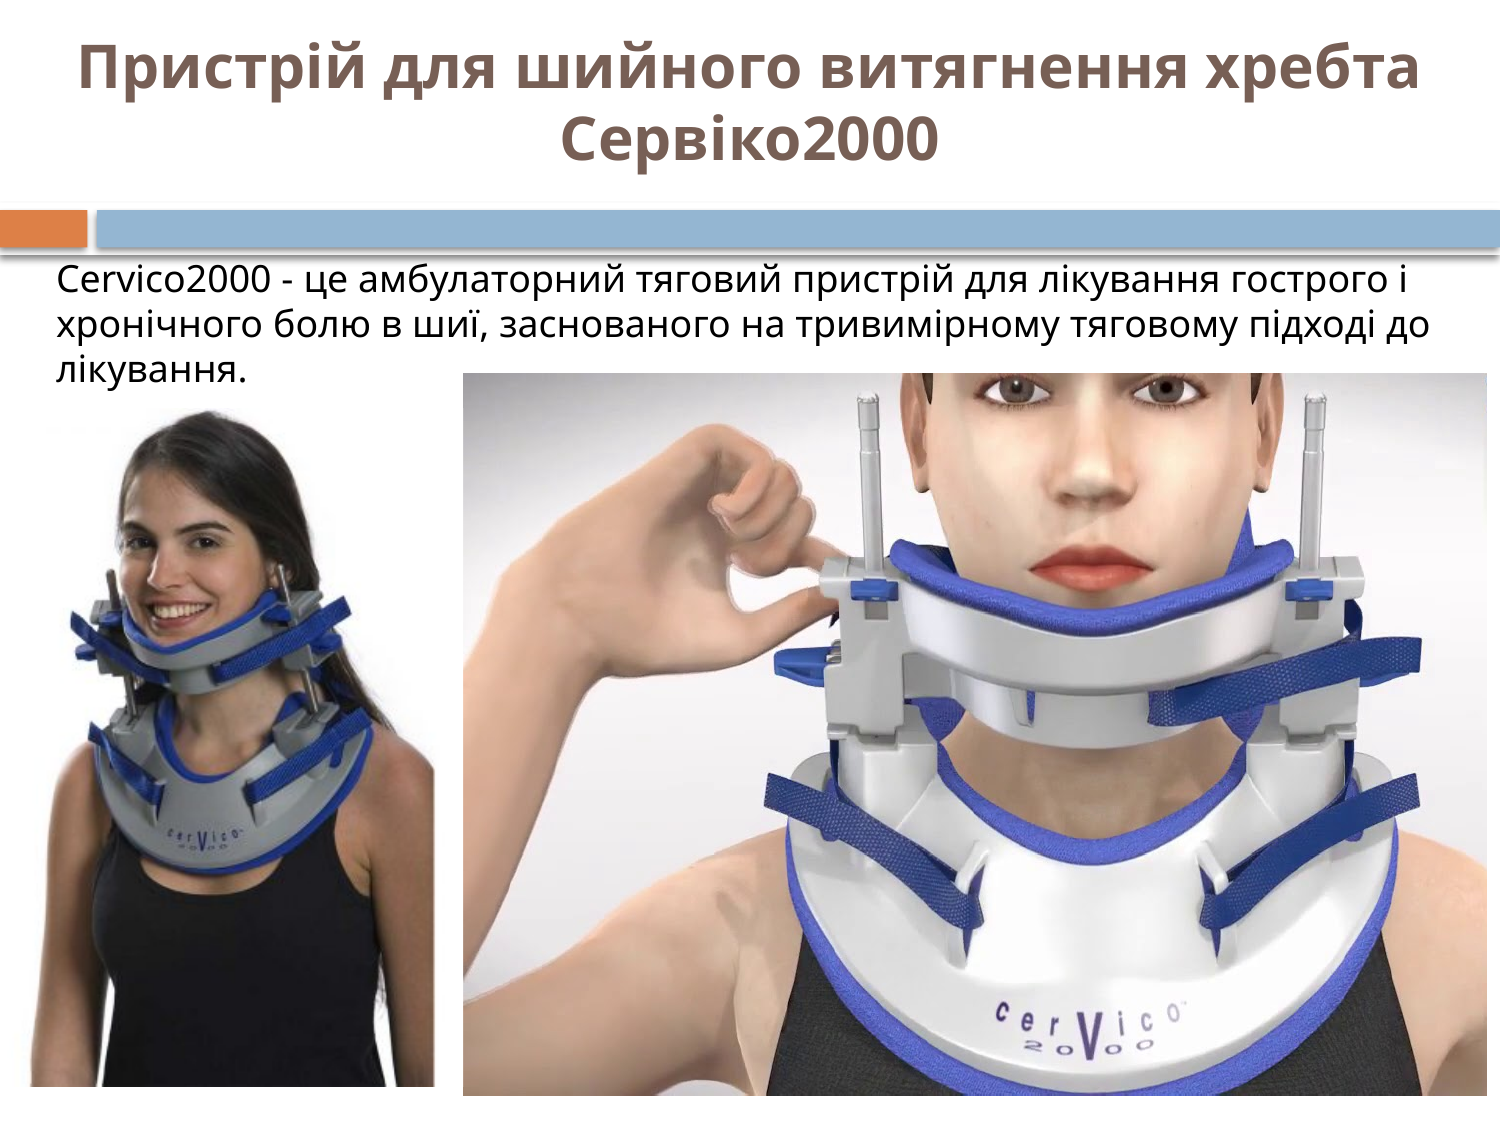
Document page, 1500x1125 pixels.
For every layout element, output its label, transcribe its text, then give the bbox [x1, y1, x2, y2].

text_box Cervico2000 - це амбулаторний тяговий пристрій для лікування гострого і хронічного болю в шиї, заснованого на тривимірному тяговому підході до лікування. [41, 247, 1487, 398]
picture [0, 373, 1488, 1096]
title Пристрій для шийного витягнення хребта Сервіко2000 [0, 19, 1500, 182]
